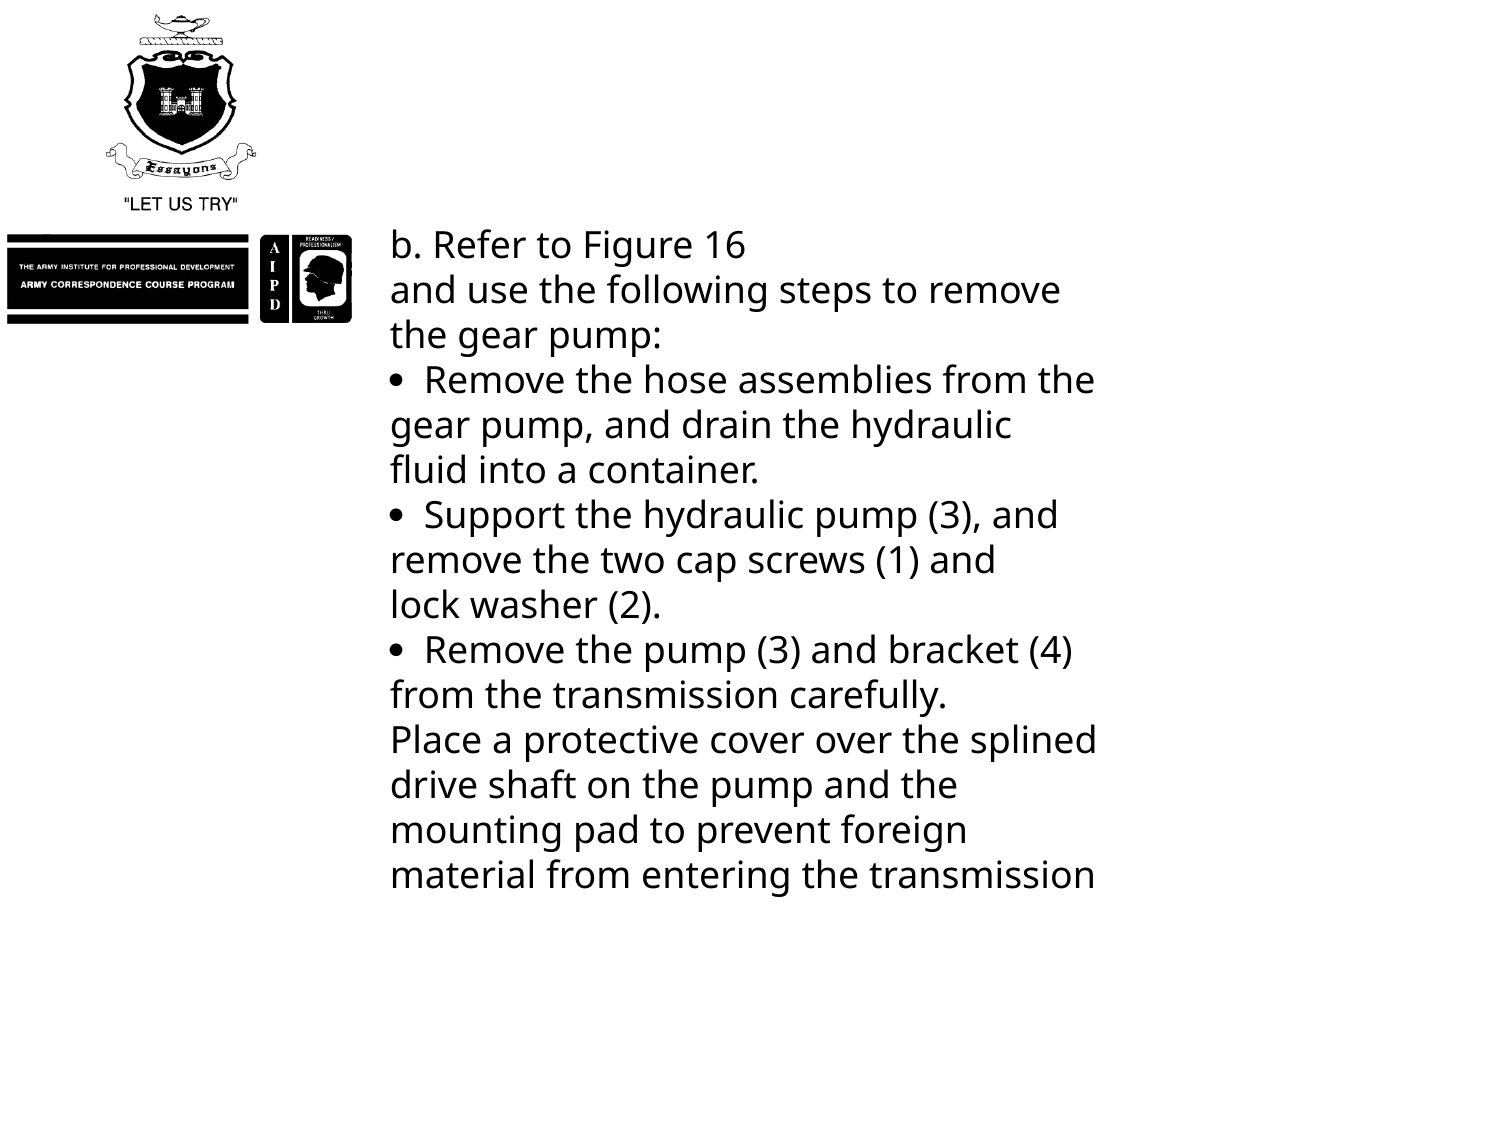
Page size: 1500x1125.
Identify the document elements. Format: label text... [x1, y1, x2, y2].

picture [5, 12, 353, 326]
text_box b. Refer to Figure 16 and use the following steps to remove the gear pump: · Remove the hose assemblies from the gear pump, and drain the hydraulic fluid into a container. · Support the hydraulic pump (3), and remove the two cap screws (1) and lock washer (2). · Remove the pump (3) and bracket (4) from the transmission carefully. Place a protective cover over the splined drive shaft on the pump and the mounting pad to prevent foreign material from entering the transmission [374, 214, 1125, 904]
